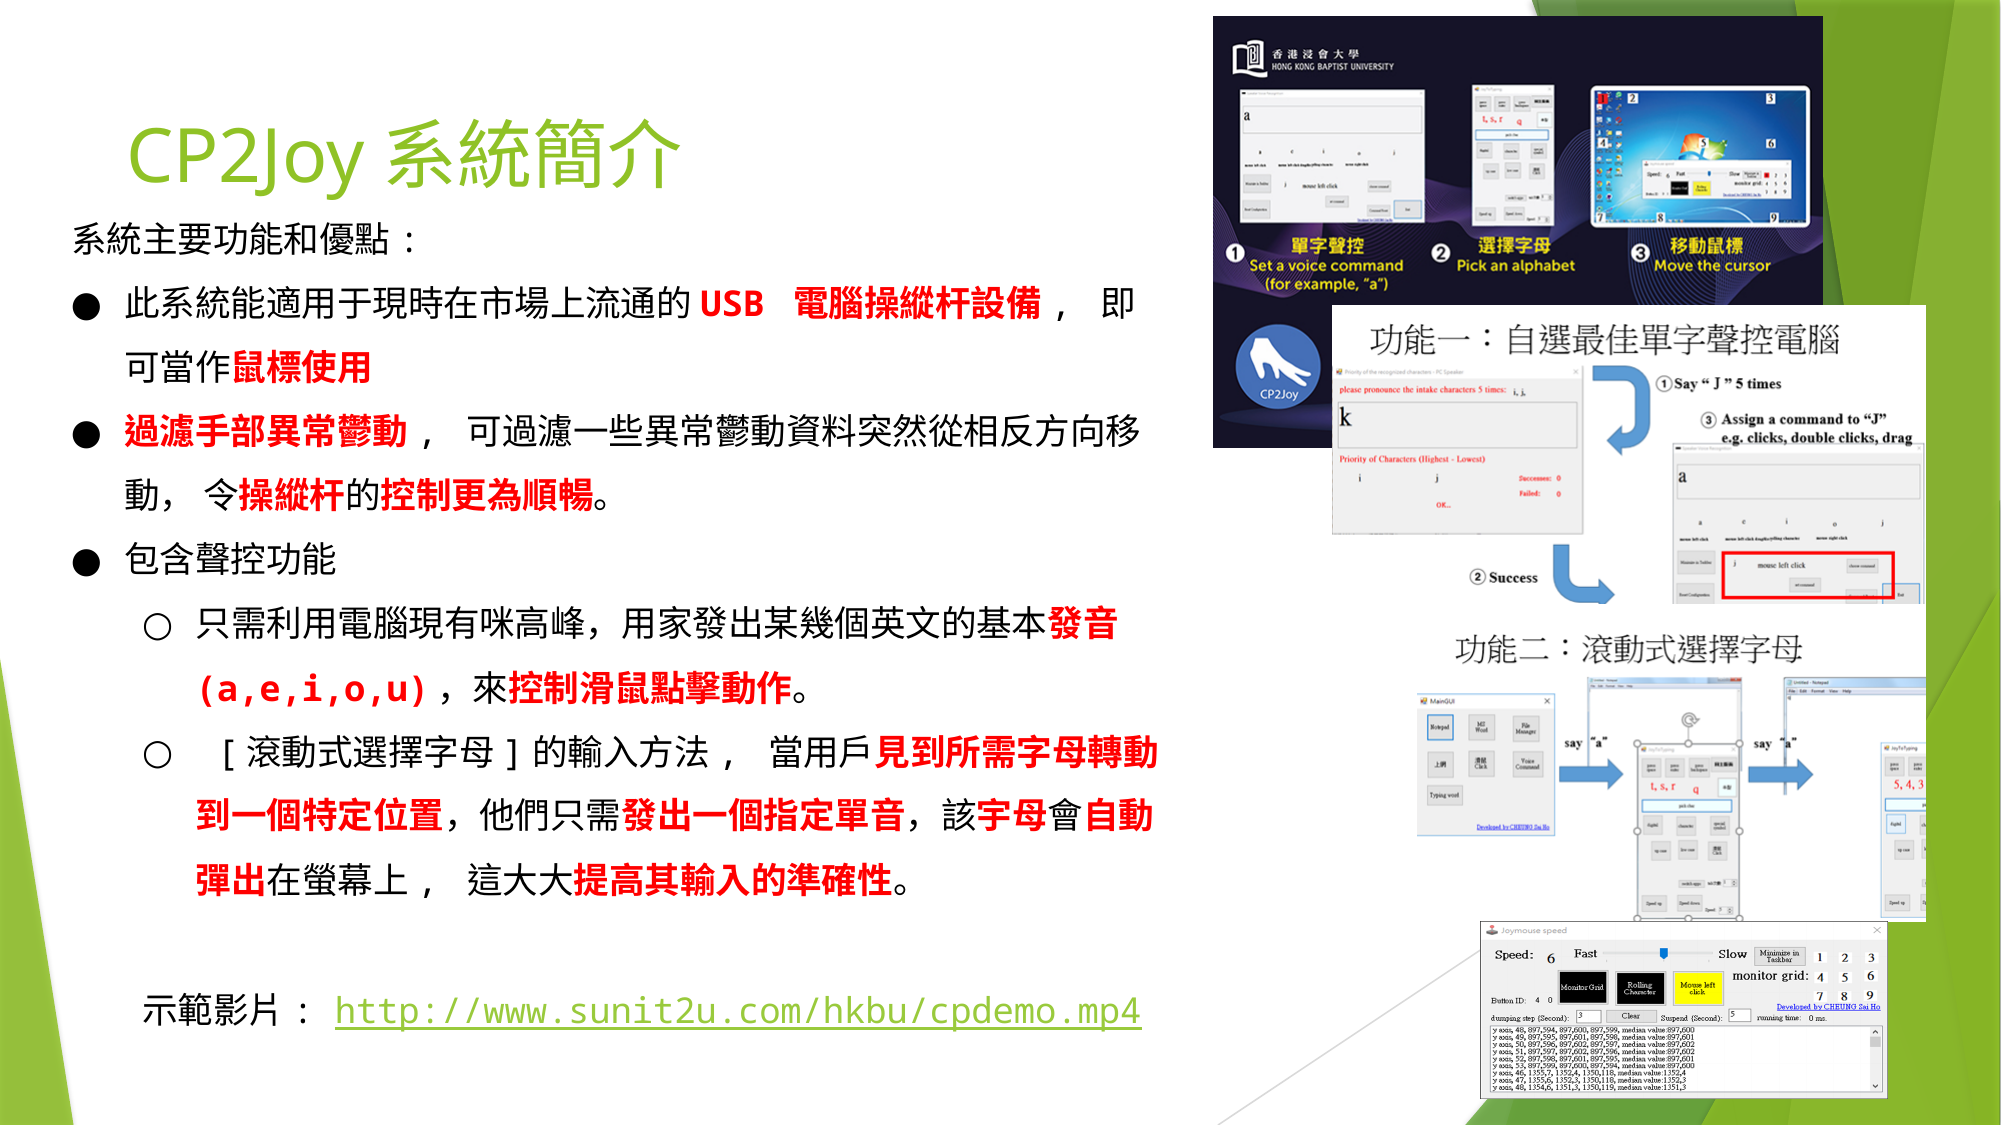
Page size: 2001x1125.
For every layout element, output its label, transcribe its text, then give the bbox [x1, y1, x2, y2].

picture [1213, 16, 1926, 1099]
title CP2Joy系統簡介 [111, 99, 1208, 317]
list 系統主要功能和優點: 此系統能適用于現時在市場上流通的USB 電腦操縱杆設備, 即可當作鼠標使用 過濾手部異常鬱動, 可過濾一些異常鬱動資料突然從相反方向移動， 令操縱杆的控制更為順暢。 包含聲控功能 只需利用電腦現有咪高峰，用家發出某幾個英文的基本發音(a,e,i,o,u)，來控制滑鼠點擊動作。 [滾動式選擇字母]的輸入方法, 當用戶見到所需字母轉動到一個特定位置，他們只需發出一個指定單音，該宇母會自動彈出在螢幕上, 這大大提高其輸入的準確性。 示範影片: http://www.sunit2u.com/hkbu/cpdemo.mp4 [38, 203, 1180, 1094]
